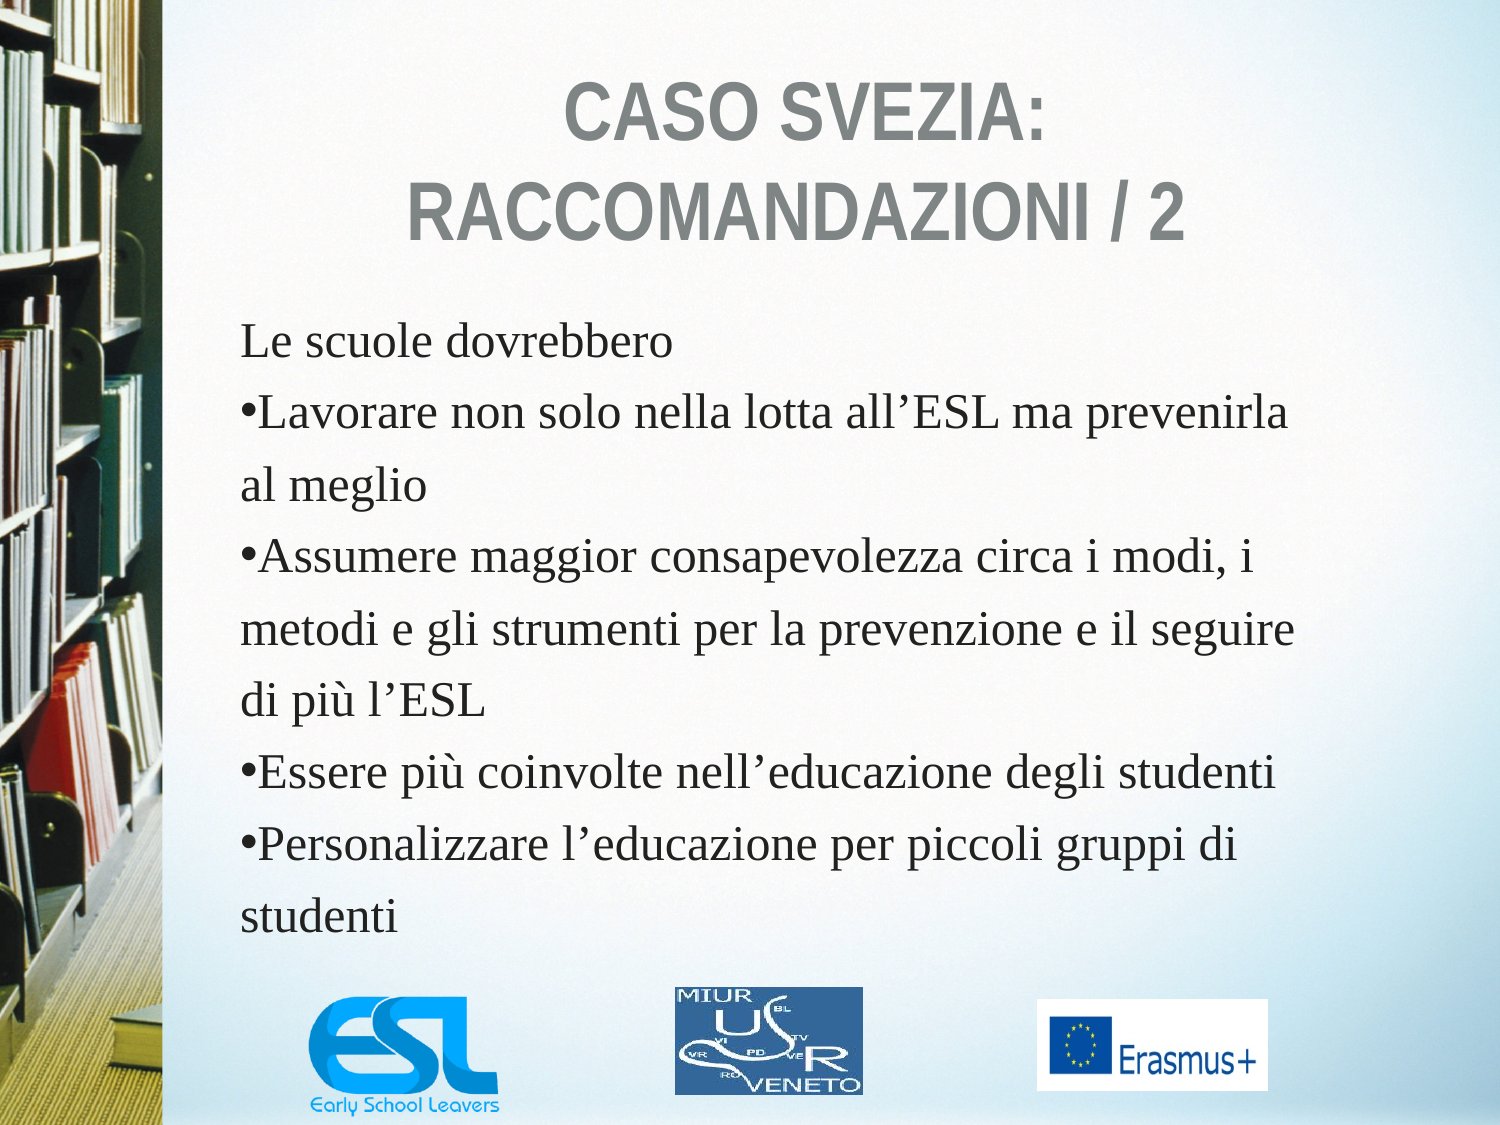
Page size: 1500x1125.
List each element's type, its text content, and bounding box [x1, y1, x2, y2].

list Le scuole dovrebbero Lavorare non solo nella lotta all’ESL ma prevenirla al meglio Assumere maggior consapevolezza circa i modi, i metodi e gli strumenti per la prevenzione e il seguire di più l’ESL Essere più coinvolte nell’educazione degli studenti Personalizzare l’educazione per piccoli gruppi di studenti [225, 287, 1338, 1000]
title CASO SVEZIA: RACCOMANDAZIONI / 2 [225, 50, 1388, 163]
picture [0, 0, 1500, 1125]
